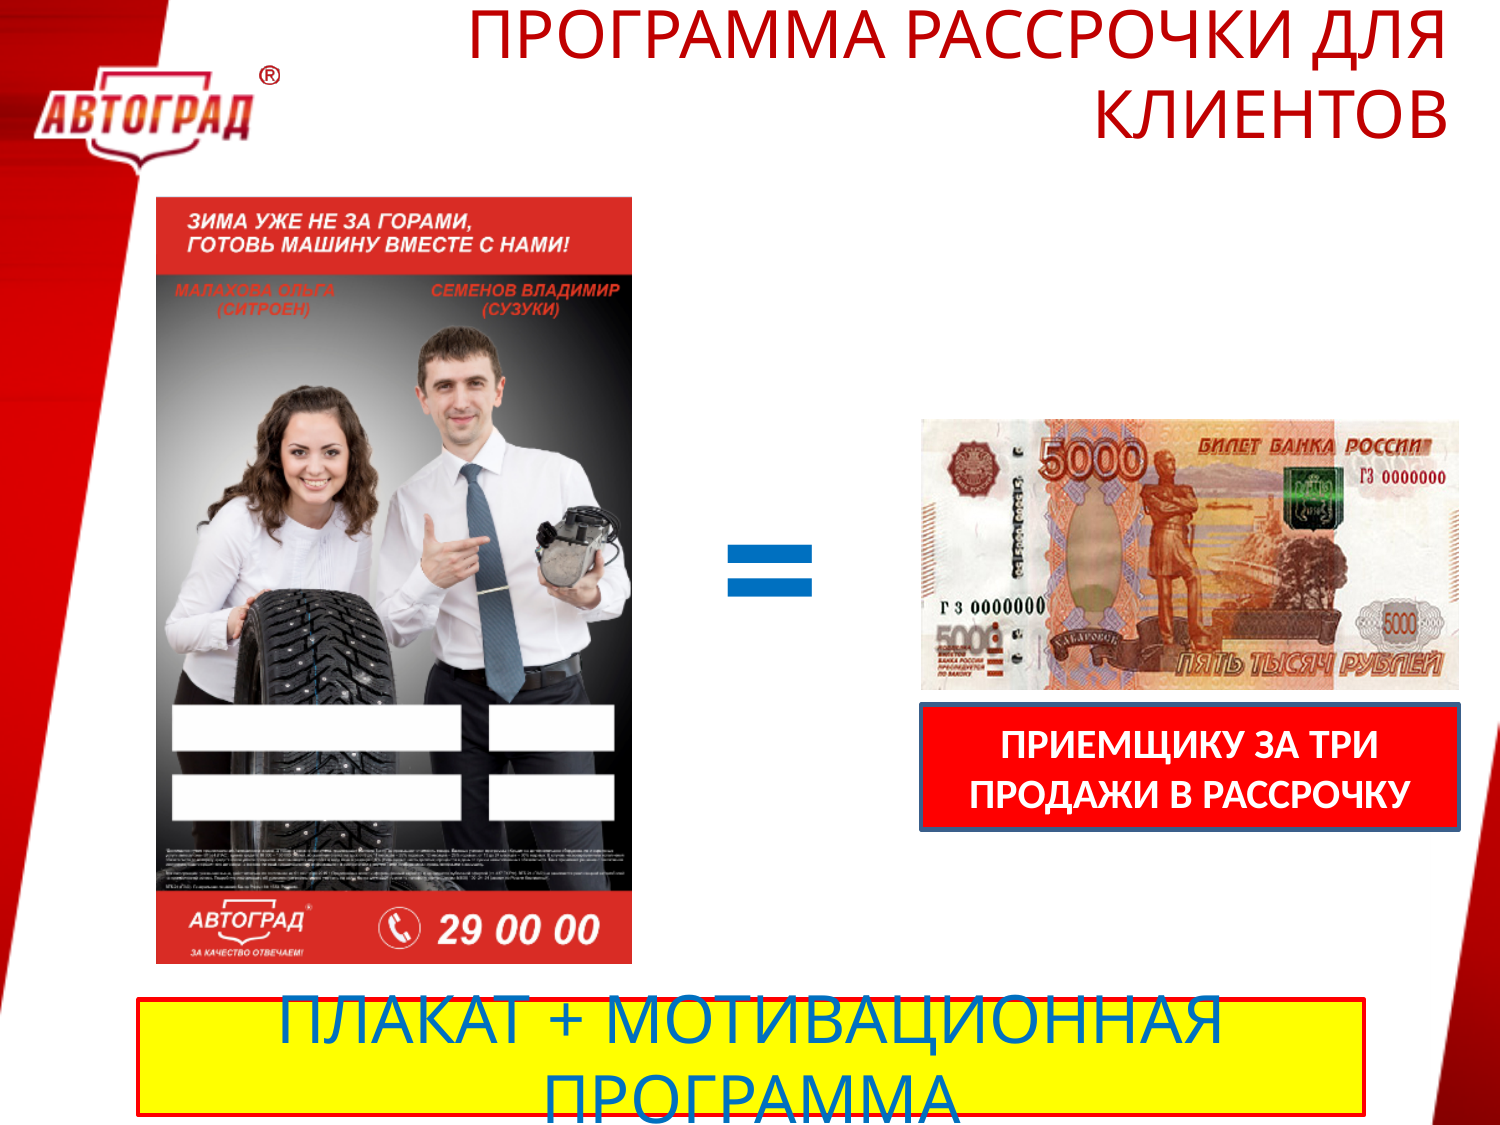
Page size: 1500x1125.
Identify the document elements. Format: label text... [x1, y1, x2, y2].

text_box ПРОГРАММА РАССРОЧКИ ДЛЯ КЛИЕНТОВ [348, 30, 1465, 114]
text_box ПРИЕМЩИКУ ЗА ТРИ ПРОДАЖИ В РАССРОЧКУ [919, 702, 1461, 832]
picture [0, 0, 633, 1024]
text_box = [638, 408, 933, 701]
picture [1428, 720, 1500, 1125]
picture [920, 419, 1459, 691]
text_box ПЛАКАТ + МОТИВАЦИОННАЯ ПРОГРАММА [136, 997, 1366, 1117]
